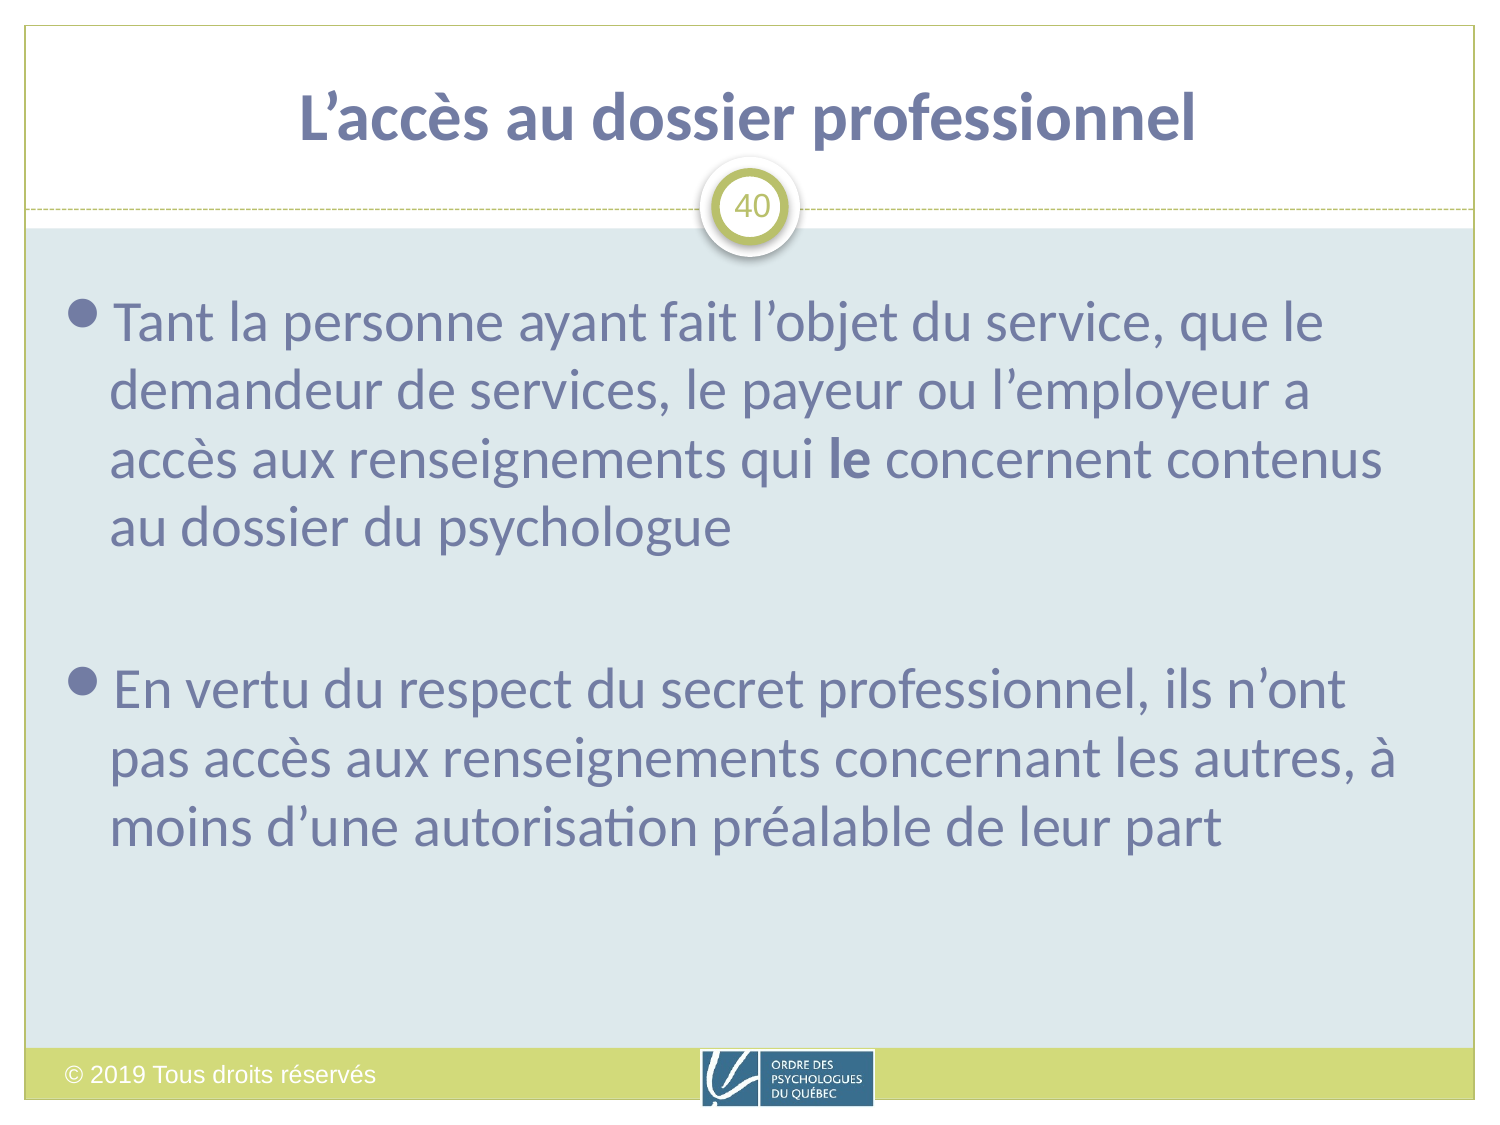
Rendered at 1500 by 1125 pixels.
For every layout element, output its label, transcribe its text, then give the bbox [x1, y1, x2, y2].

list Tant la personne ayant fait l’objet du service, que le demandeur de services, le payeur ou l’employeur a accès aux renseignements qui le concernent contenus au dossier du psychologue En vertu du respect du secret professionnel, ils n’ont pas accès aux renseignements concernant les autres, à moins d’une autorisation préalable de leur part [49, 278, 1445, 1001]
slide_number 40 [715, 168, 791, 241]
title L’accès au dossier professionnel [49, 37, 1450, 162]
footer © 2019 Tous droits réservés [50, 1051, 638, 1112]
picture [699, 1049, 876, 1109]
